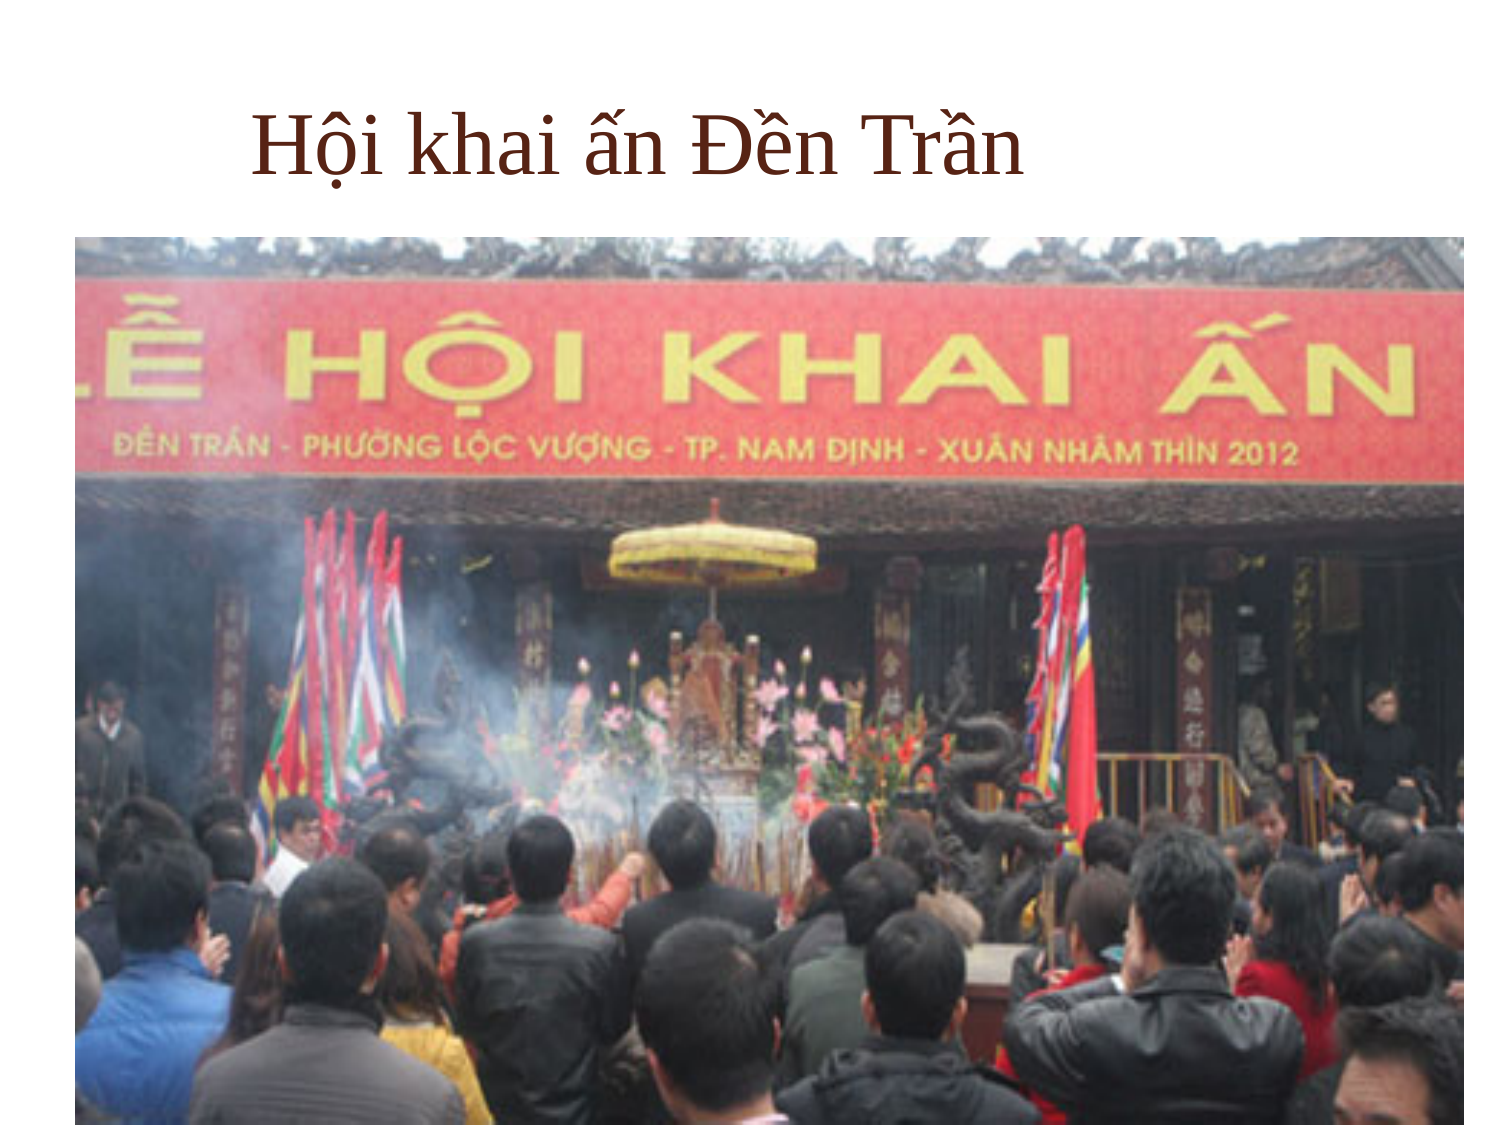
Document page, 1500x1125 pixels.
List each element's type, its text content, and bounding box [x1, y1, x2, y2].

picture [74, 237, 1465, 1125]
title Hội khai ấn Đền Trần [235, 45, 1466, 233]
